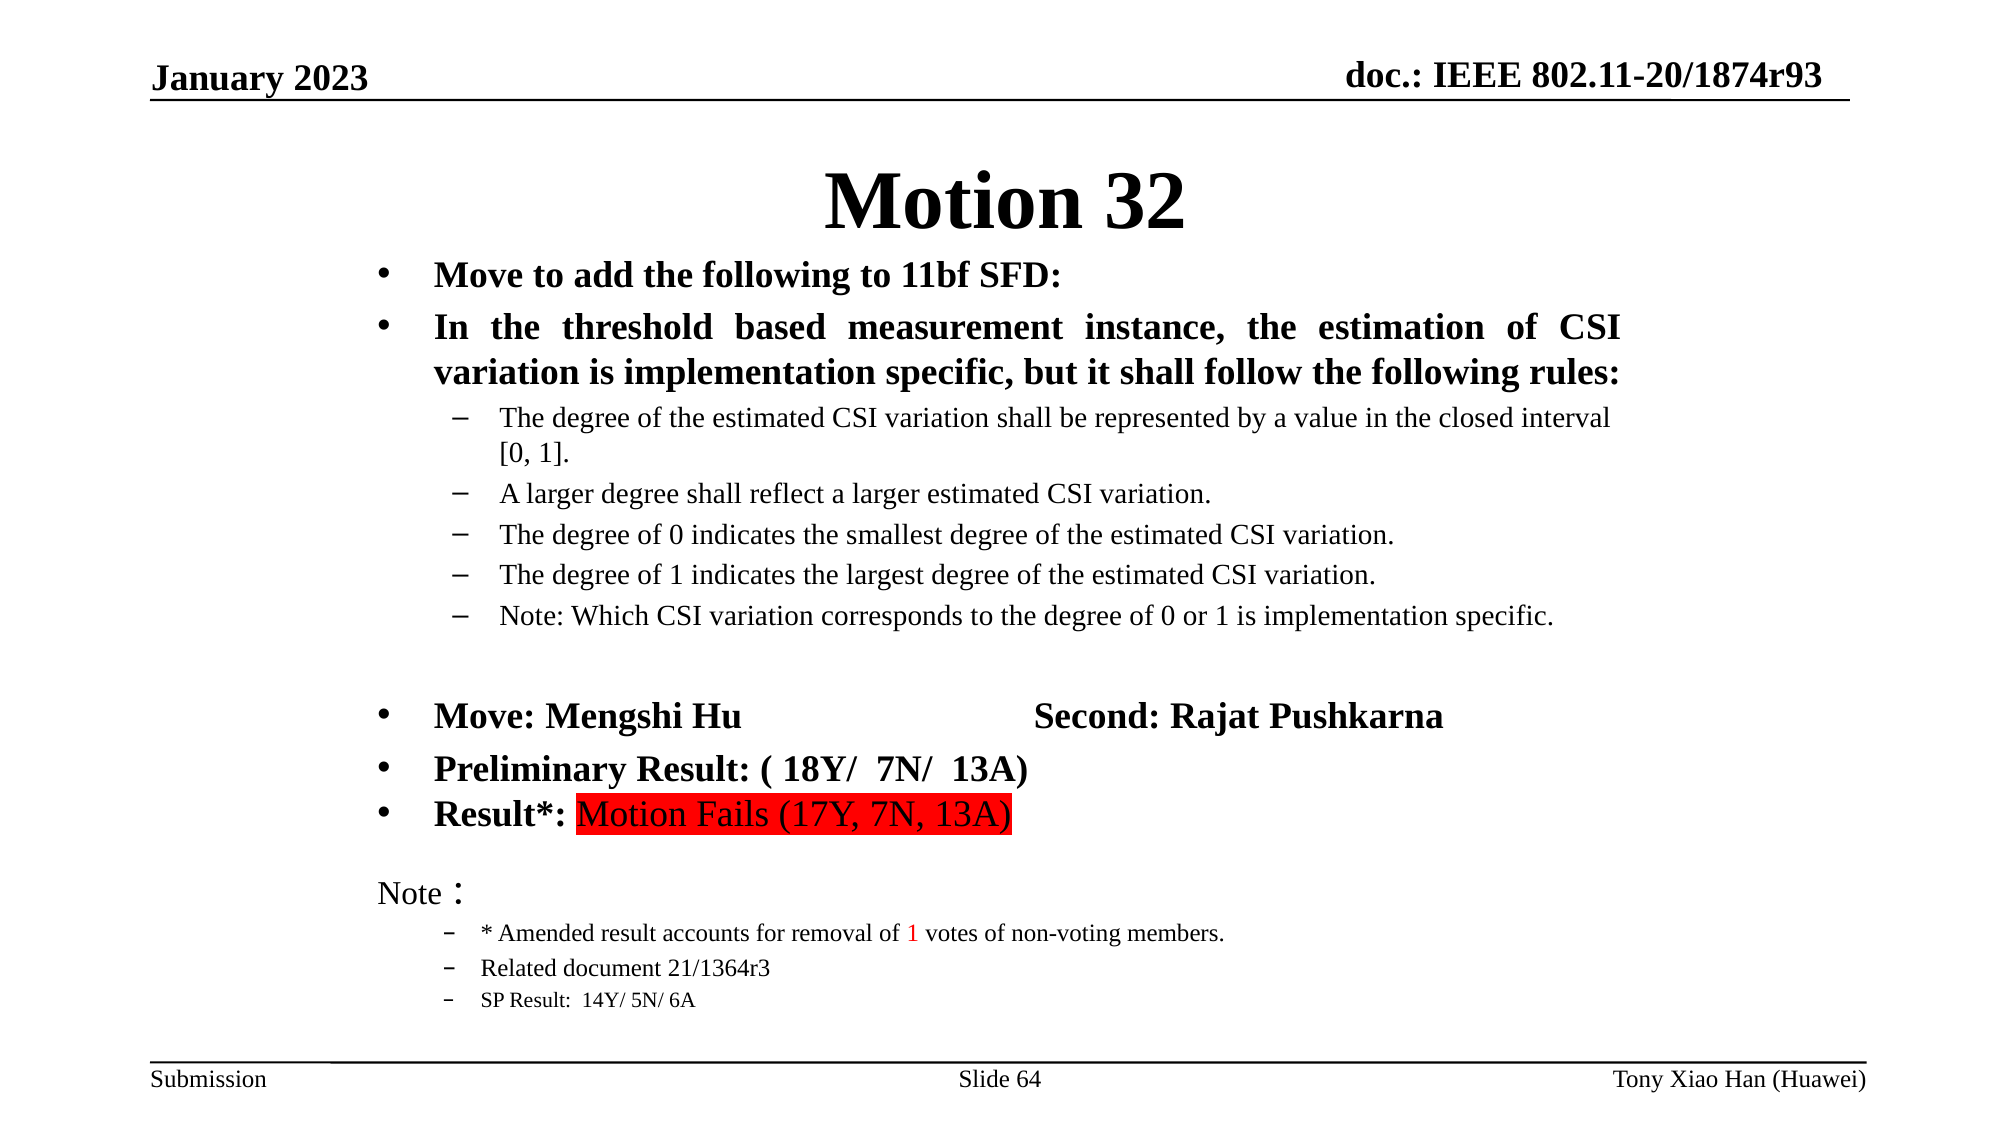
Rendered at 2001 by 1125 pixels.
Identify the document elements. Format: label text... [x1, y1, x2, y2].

text_box Motion 32 [368, 137, 1644, 275]
text_box Move to add the following to 11bf SFD: In the threshold based measurement instance, the estimation of CSI variation is implementation specific, but it shall follow the following rules: The degree of the estimated CSI variation shall be represented by a value in the closed interval [0, 1]. A larger degree shall reflect a larger estimated CSI variation. The degree of 0 indicates the smallest degree of the estimated CSI variation. The degree of 1 indicates the largest degree of the estimated CSI variation. Note: Which CSI variation corresponds to the degree of 0 or 1 is implementation specific. Move: Mengshi Hu Second: Rajat Pushkarna Preliminary Result: ( 18Y/ 7N/ 13A) Result*: Motion Fails (17Y, 7N, 13A) Note： * Amended result accounts for removal of 1 votes of non-voting members. Related document 21/1364r3 SP Result: 14Y/ 5N/ 6A [362, 212, 1638, 900]
